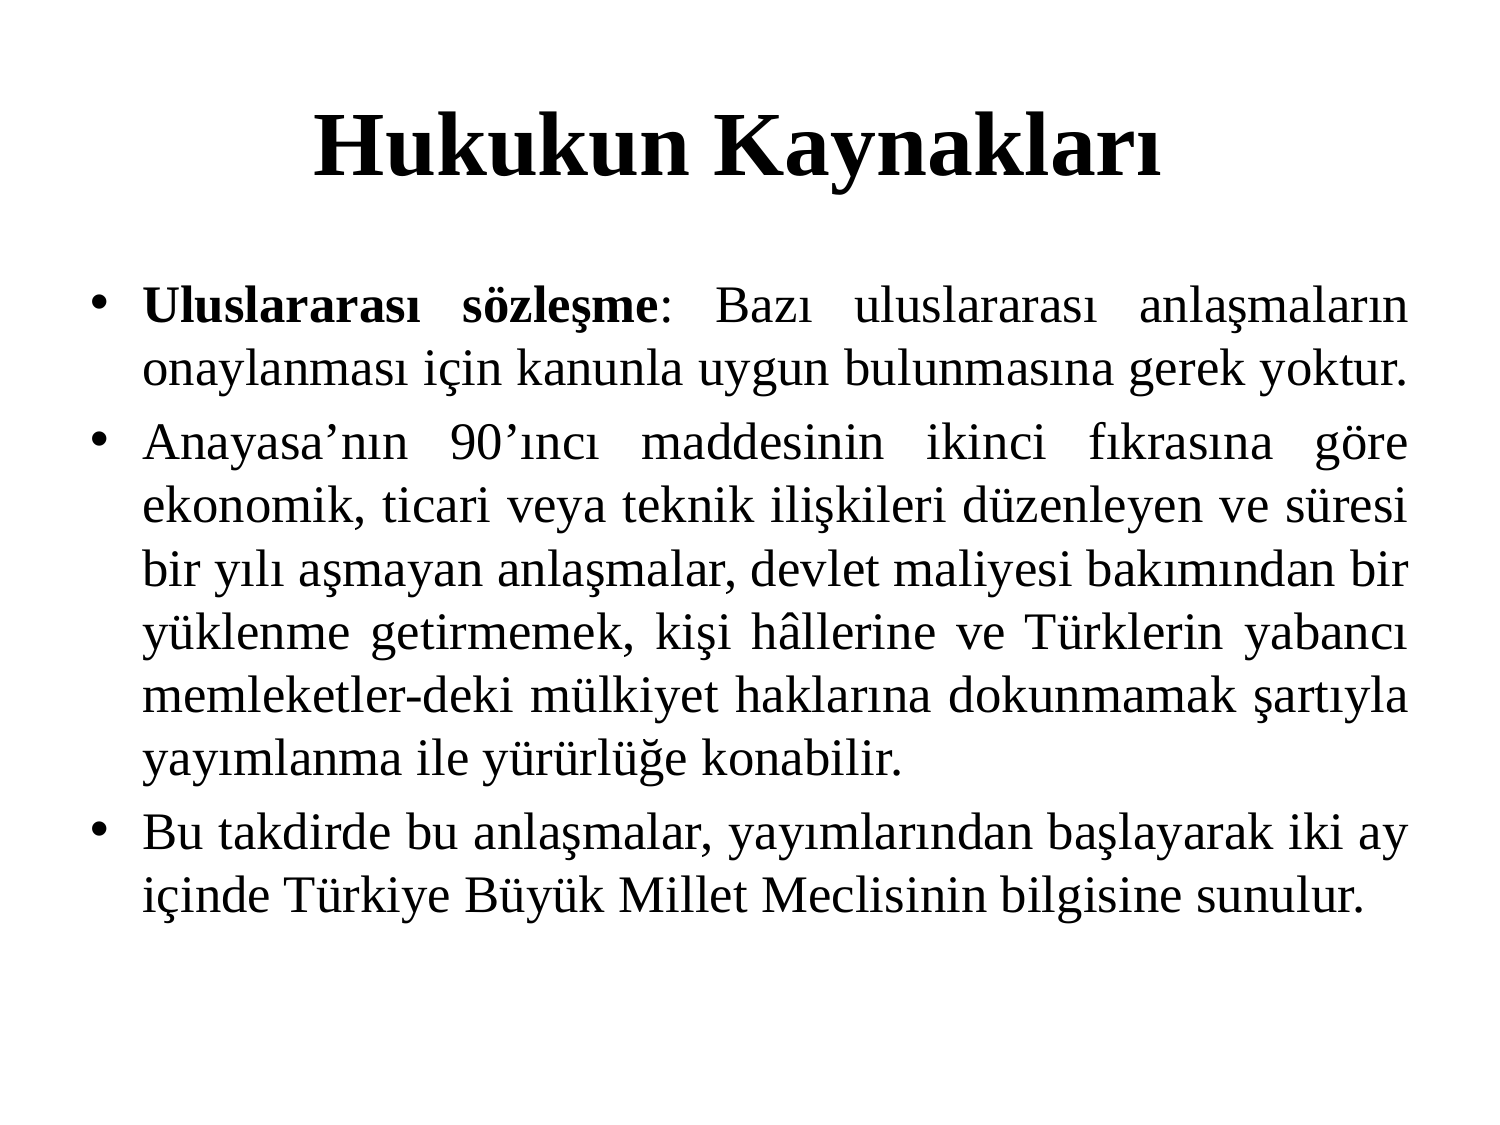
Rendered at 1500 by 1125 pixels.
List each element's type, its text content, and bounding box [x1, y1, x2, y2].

list Uluslararası sözleşme: Bazı uluslararası anlaşmaların onaylanması için kanunla uygun bulunmasına gerek yoktur. Anayasa’nın 90’ıncı maddesinin ikinci fıkrasına göre ekonomik, ticari veya teknik ilişkileri düzenleyen ve süresi bir yılı aşmayan anlaşmalar, devlet maliyesi bakımından bir yüklenme getirmemek, kişi hâllerine ve Türklerin yabancı memleketler-deki mülkiyet haklarına dokunmamak şartıyla yayımlanma ile yürürlüğe konabilir. Bu takdirde bu anlaşmalar, yayımlarından başlayarak iki ay içinde Türkiye Büyük Millet Meclisinin bilgisine sunulur. [75, 262, 1425, 1047]
title Hukukun Kaynakları [75, 45, 1425, 233]
